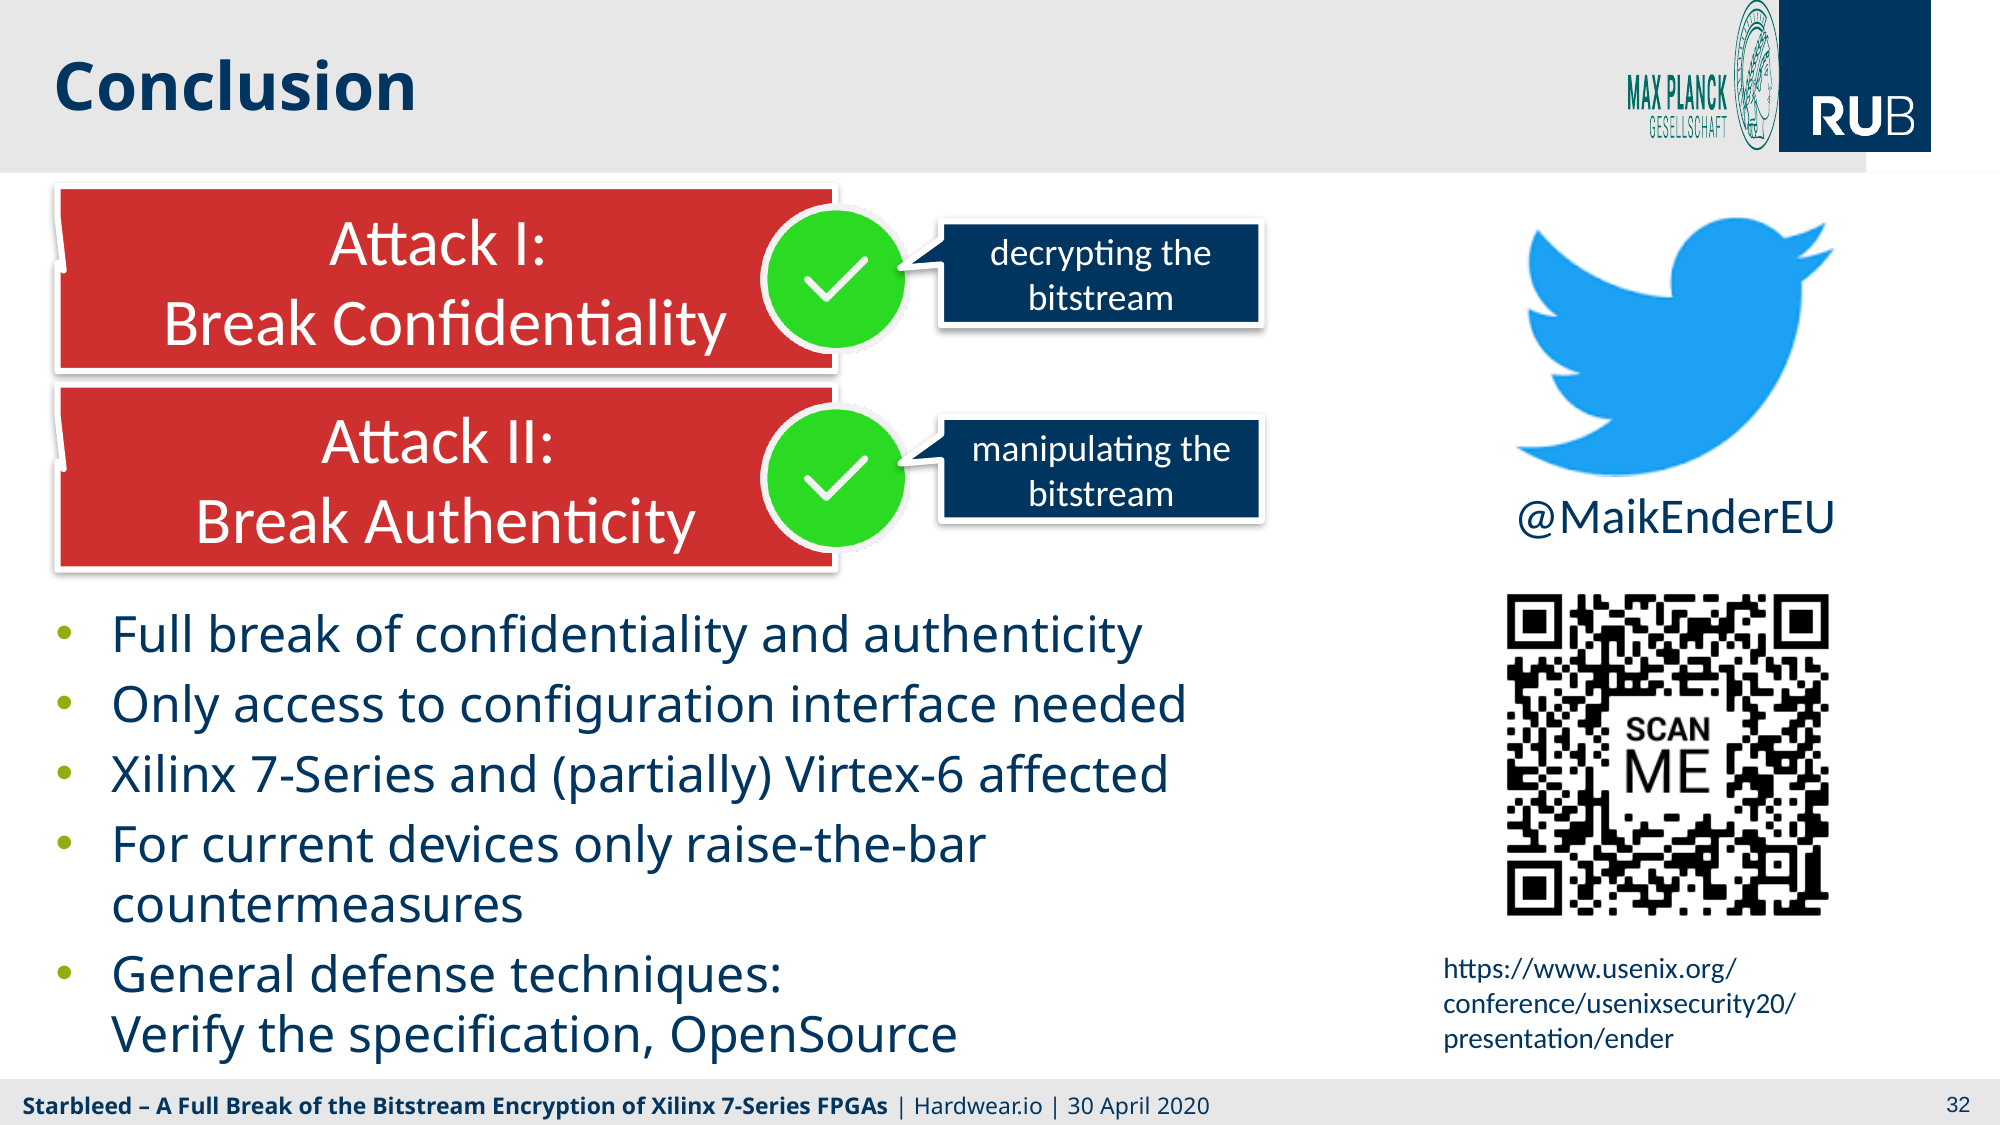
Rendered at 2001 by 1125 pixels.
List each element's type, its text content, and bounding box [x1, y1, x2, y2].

picture [1779, 0, 1931, 152]
text_box @MaikEnderEU [1499, 476, 1851, 552]
text_box manipulating the bitstream [916, 413, 1265, 524]
text_box Attack II: Break Authenticity [54, 381, 839, 573]
text_box decrypting the bitstream [916, 218, 1265, 329]
picture [759, 401, 911, 553]
picture [1472, 559, 1864, 951]
list Conclusion [39, 19, 1725, 149]
picture [1514, 217, 1836, 477]
text_box Attack I: Break Confidentiality [54, 182, 839, 375]
list Full break of confidentiality and authenticity Only access to configuration interface needed Xilinx 7-Series and (partially) Virtex-6 affected For current devices only raise-the-bar countermeasures General defense techniques: Verify the specification, OpenSource [40, 594, 1262, 951]
text_box https://www.usenix.org/conference/usenixsecurity20/presentation/ender [1428, 941, 1908, 1062]
picture [759, 203, 911, 354]
